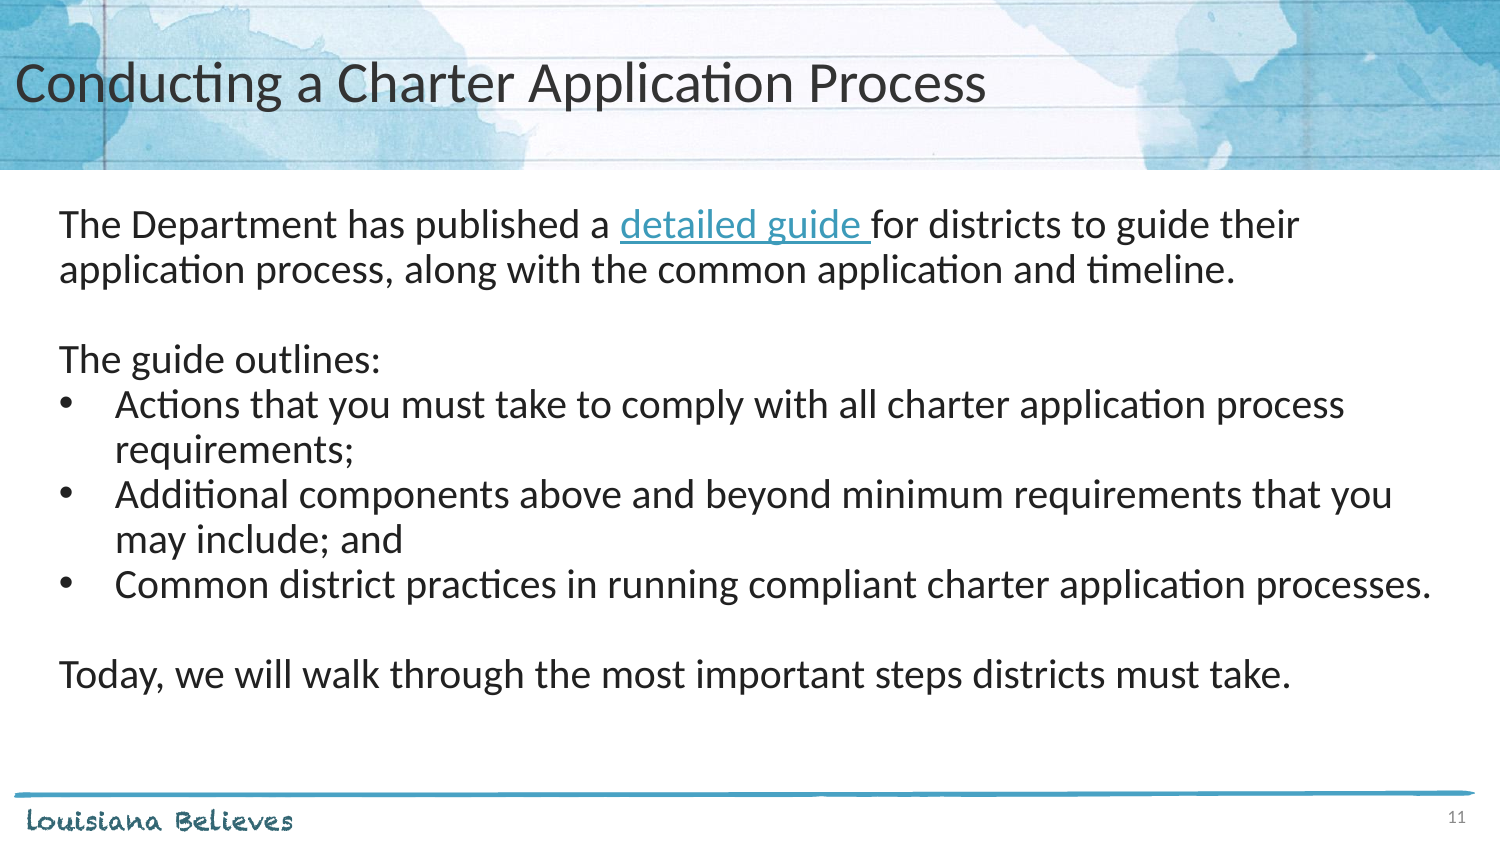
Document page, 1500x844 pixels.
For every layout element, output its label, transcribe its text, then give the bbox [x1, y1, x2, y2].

list The Department has published a detailed guide for districts to guide their application process, along with the common application and timeline. The guide outlines: Actions that you must take to comply with all charter application process requirements; Additional components above and beyond minimum requirements that you may include; and Common district practices in running compliant charter application processes. Today, we will walk through the most important steps districts must take. [24, 187, 1475, 769]
picture [0, 786, 1488, 844]
title Conducting a Charter Application Process [0, 0, 1500, 170]
